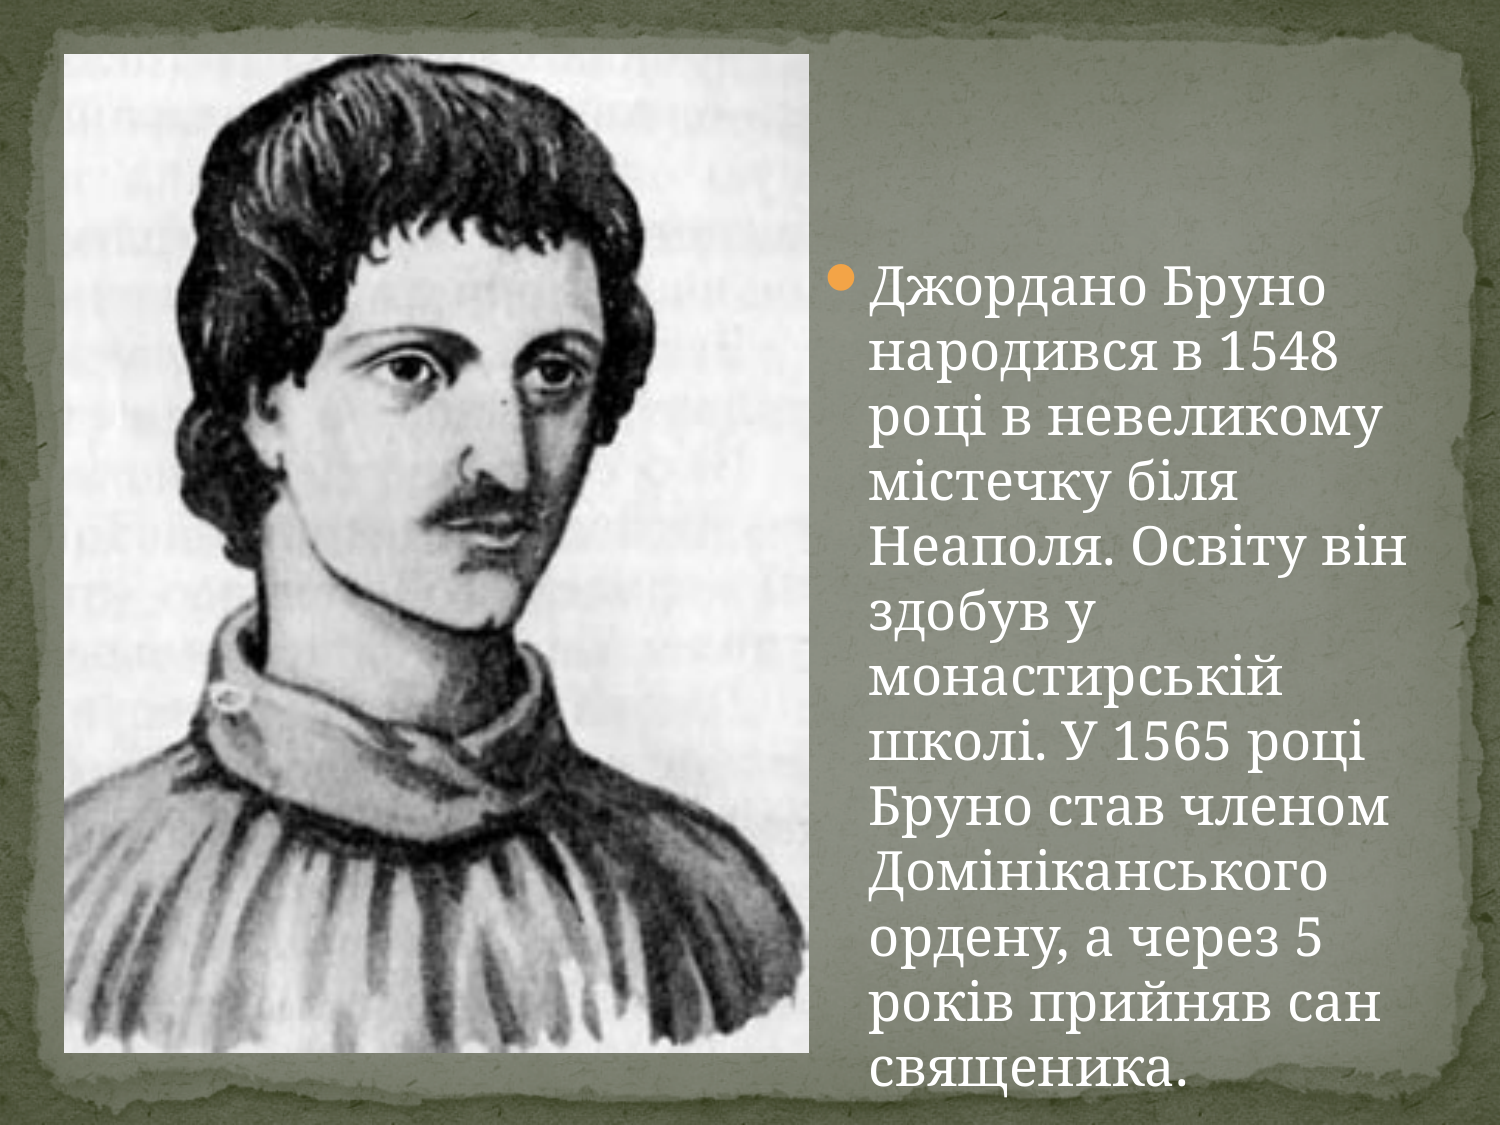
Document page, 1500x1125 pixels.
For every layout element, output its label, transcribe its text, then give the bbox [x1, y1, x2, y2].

list Джордано Бруно народився в 1548 році в невеликому містечку біля Неаполя. Освіту він здобув у монастирській школі. У 1565 році Бруно став членом Домініканського ордену, а через 5 років прийняв сан священика. [809, 243, 1483, 1125]
picture [64, 54, 809, 1053]
